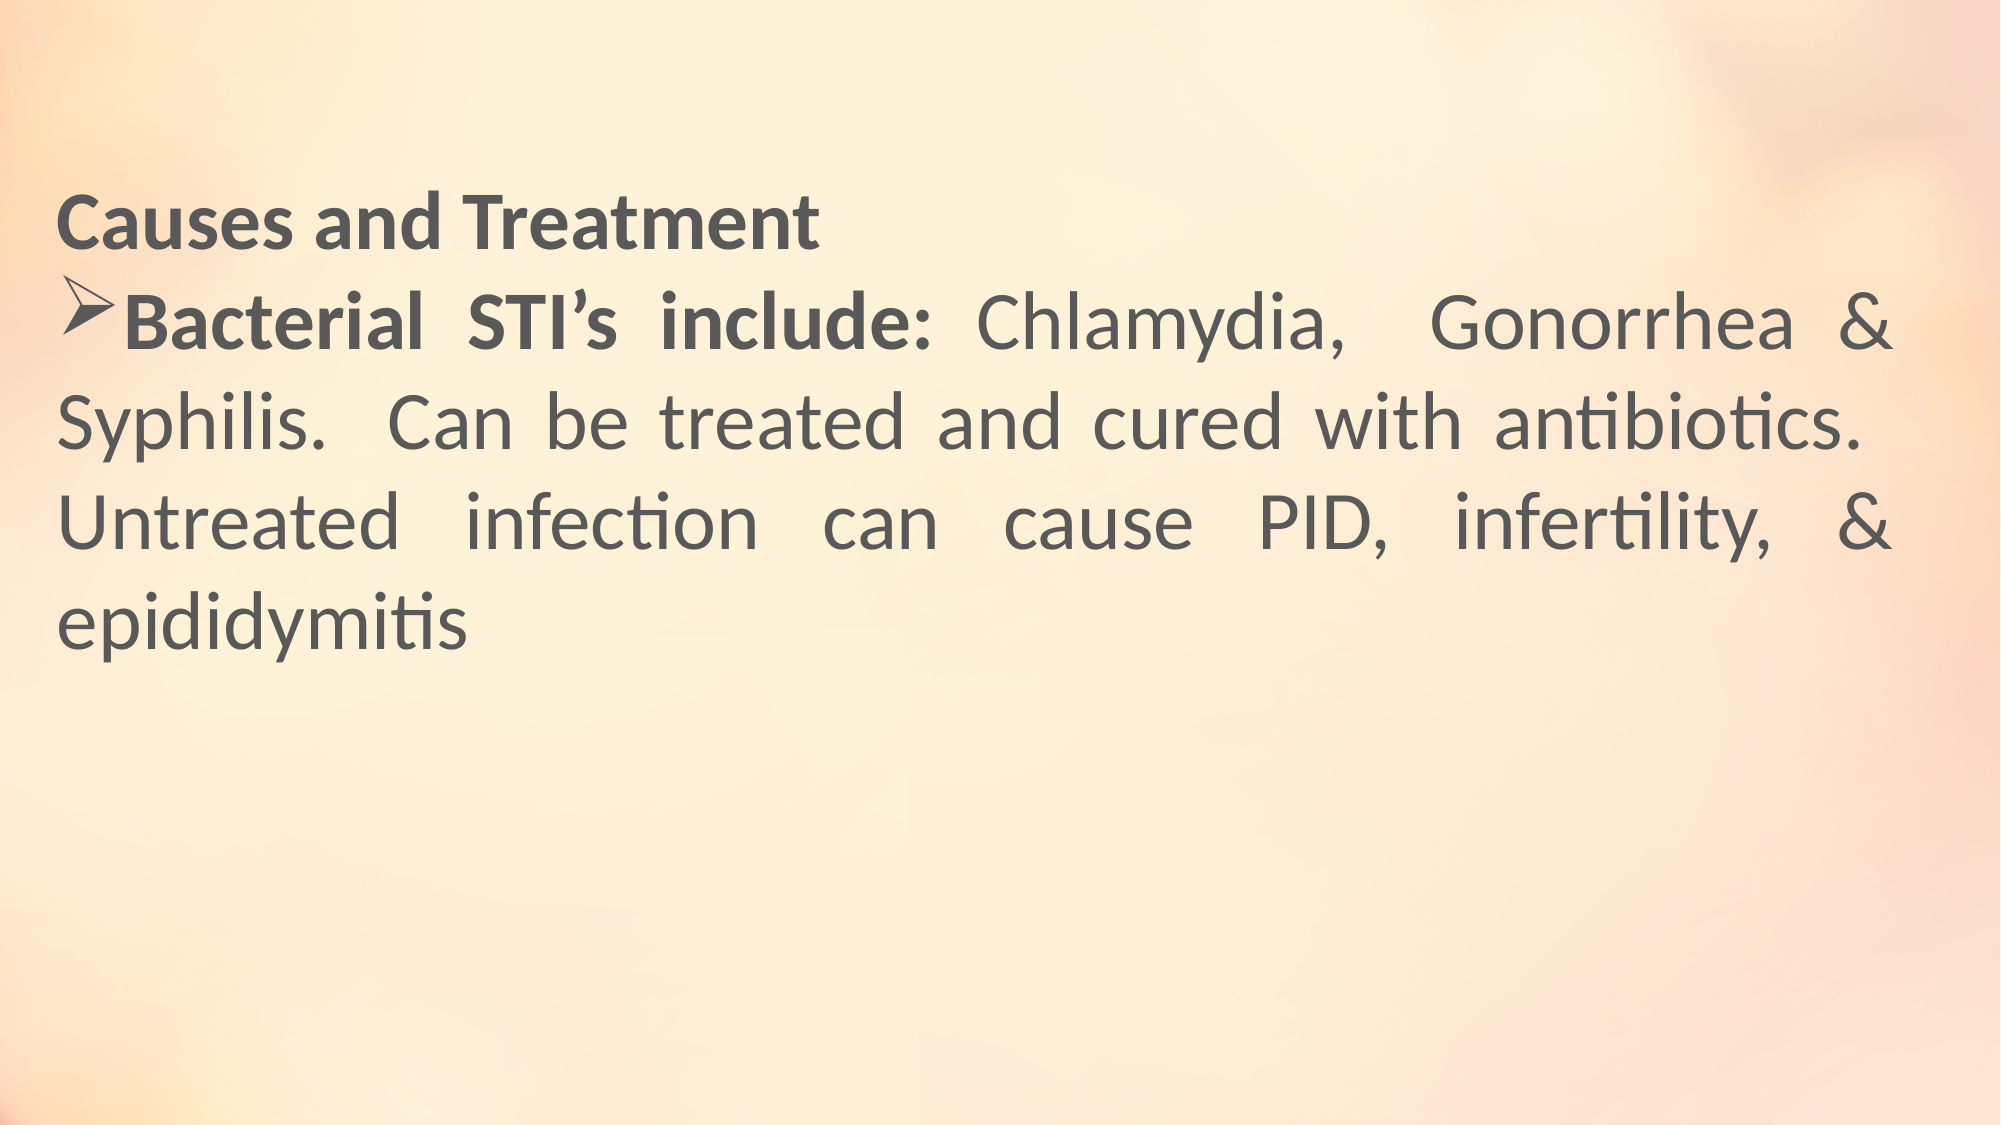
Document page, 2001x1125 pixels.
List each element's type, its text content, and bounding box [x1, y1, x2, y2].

picture [0, 0, 2001, 1125]
text_box Causes and Treatment Bacterial STI’s include: Chlamydia, Gonorrhea & Syphilis. Can be treated and cured with antibiotics. Untreated infection can cause PID, infertility, & epididymitis [41, 158, 1911, 674]
